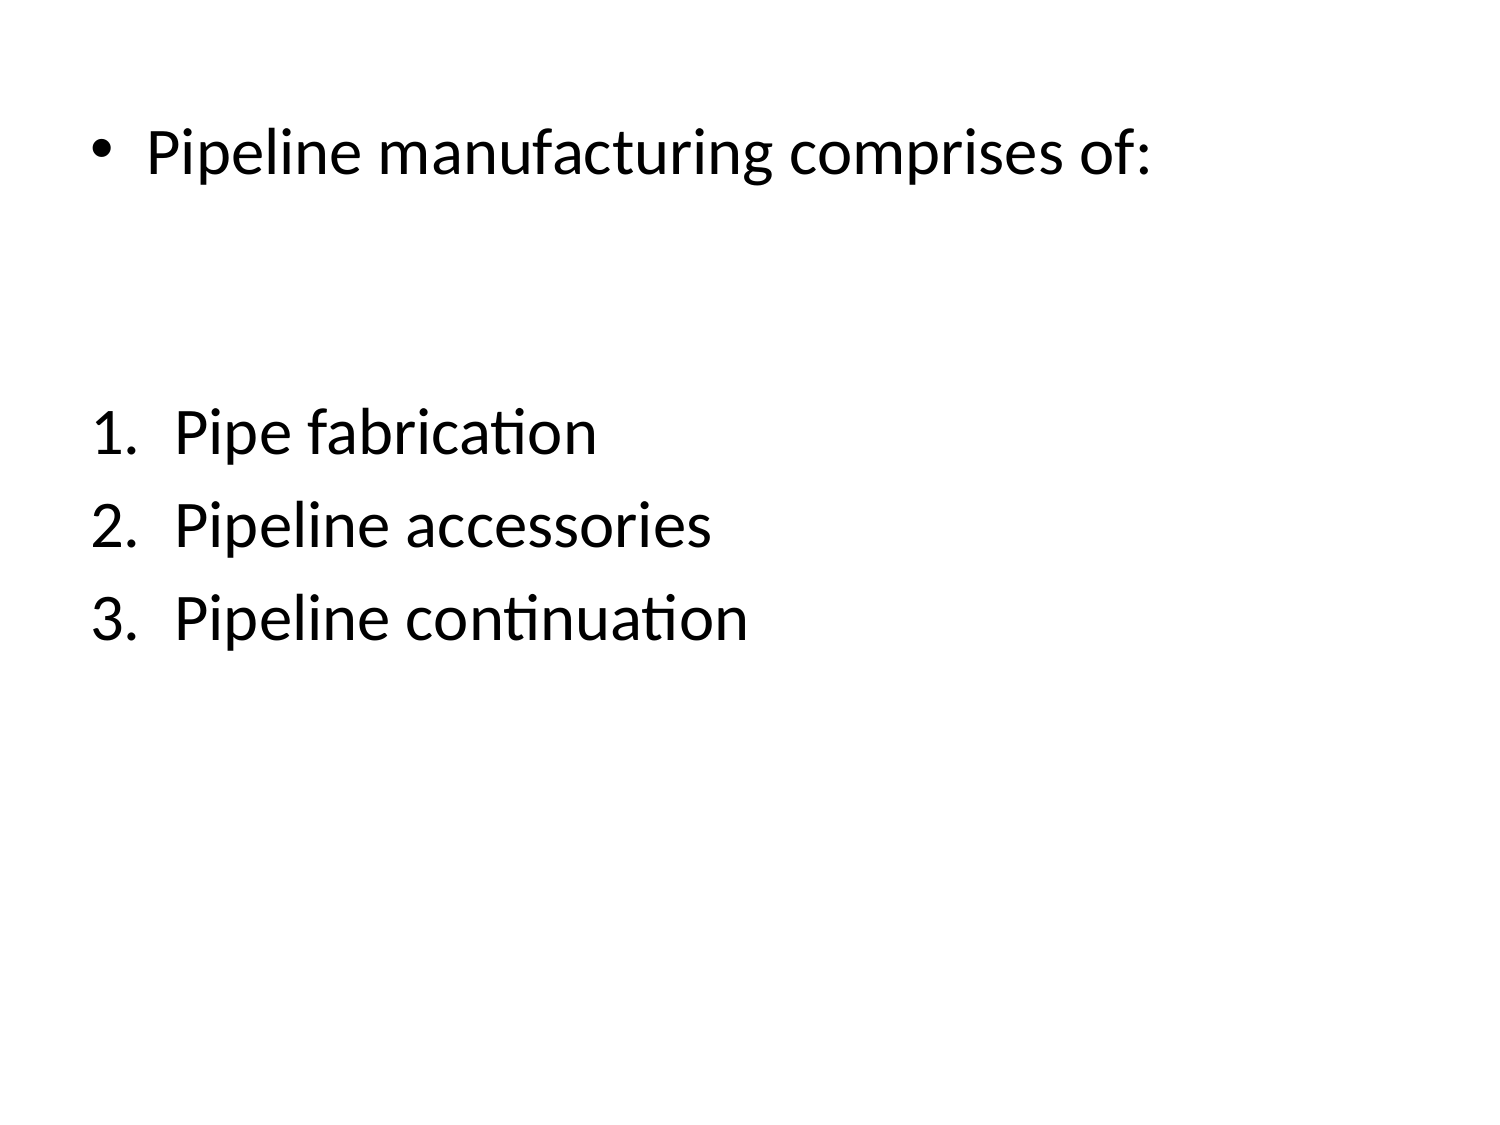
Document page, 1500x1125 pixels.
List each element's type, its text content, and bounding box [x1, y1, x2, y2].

list Pipeline manufacturing comprises of: Pipe fabrication Pipeline accessories Pipeline continuation [75, 99, 1425, 1005]
